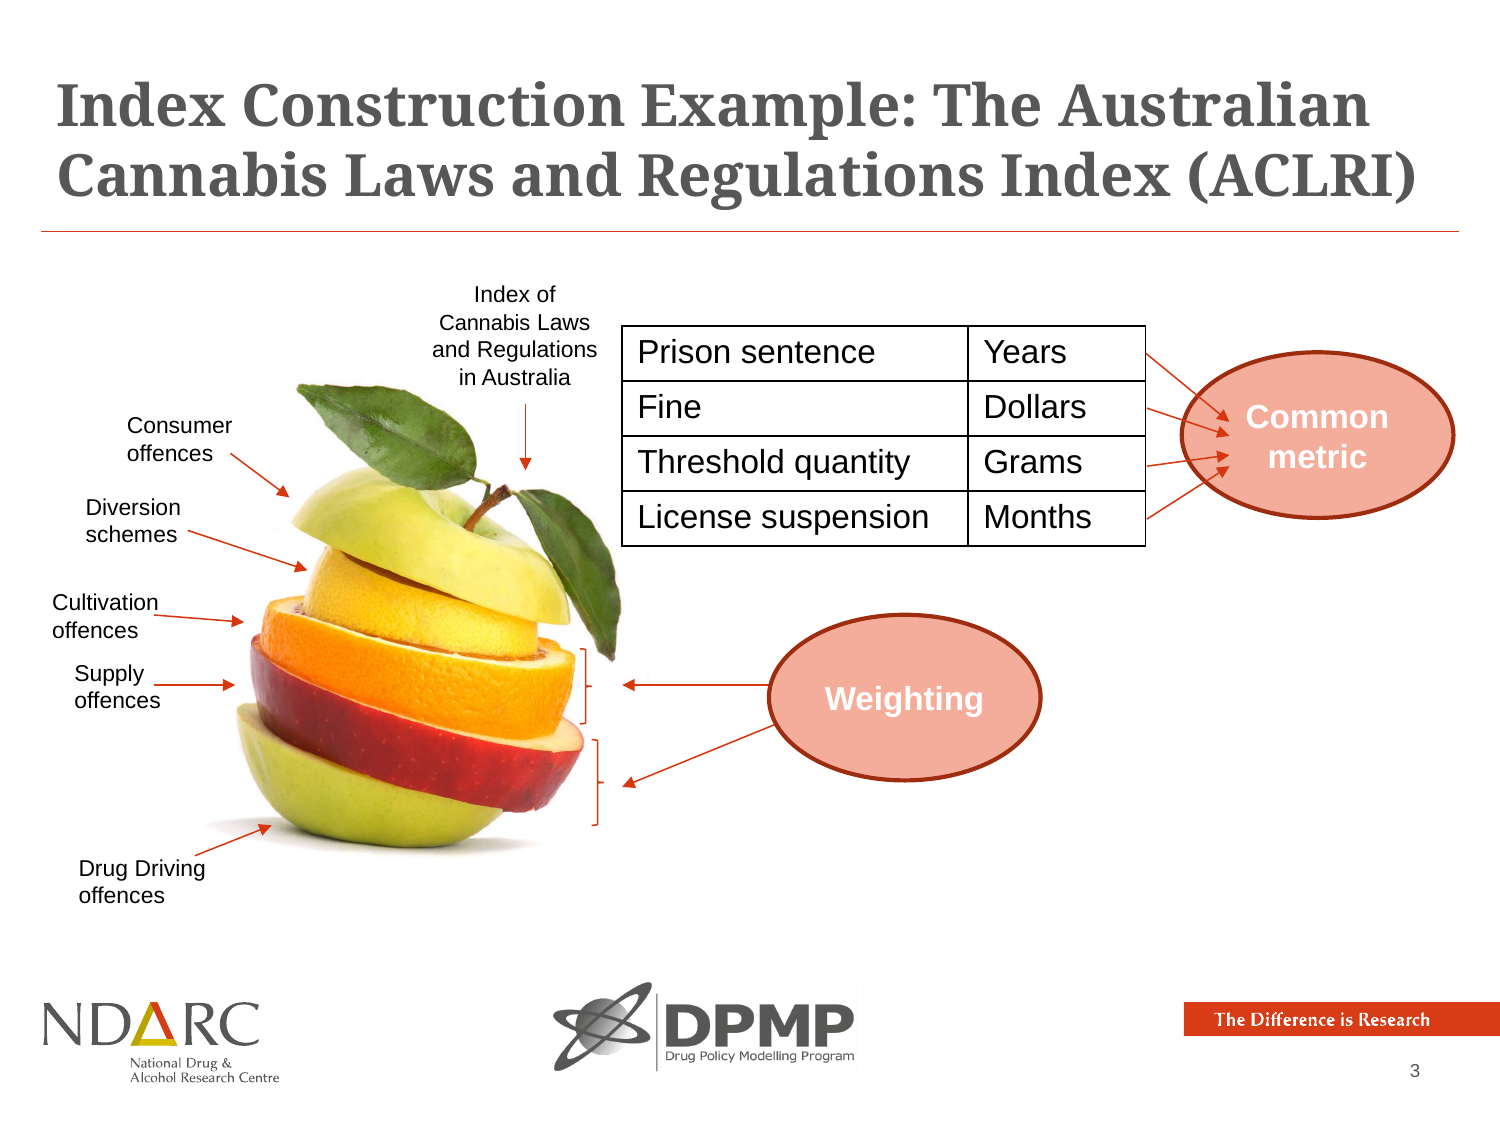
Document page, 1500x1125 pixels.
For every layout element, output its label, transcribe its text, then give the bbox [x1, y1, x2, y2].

text_box Weighting [766, 612, 1043, 783]
title Index Construction Example: The Australian Cannabis Laws and Regulations Index (ACLRI) [41, 45, 1459, 232]
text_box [621, 709, 811, 788]
text_box Index of Cannabis Laws and Regulations in Australia [410, 272, 620, 339]
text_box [194, 825, 272, 856]
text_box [1146, 465, 1230, 520]
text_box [1145, 352, 1230, 407]
text_box Diversion schemes [70, 484, 189, 555]
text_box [1146, 454, 1230, 465]
table_cell Months [969, 492, 1145, 545]
table_cell Dollars [969, 382, 1141, 435]
table_cell Grams [969, 437, 1145, 490]
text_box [1146, 407, 1230, 437]
table_header Prison sentence [623, 327, 967, 380]
text_box Supply offences [59, 650, 185, 721]
text_box Common metric [1180, 350, 1456, 521]
table_cell License suspension [654, 492, 967, 545]
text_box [153, 614, 245, 623]
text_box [230, 453, 290, 498]
text_box Consumer offences [112, 403, 189, 474]
picture [548, 980, 857, 1076]
table_cell Fine [654, 382, 967, 435]
table_cell Threshold quantity [654, 437, 967, 490]
text_box Drug Driving offences [63, 845, 245, 916]
picture [194, 340, 650, 904]
text_box Cultivation offences [37, 580, 180, 650]
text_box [187, 530, 308, 571]
table_header Years [969, 327, 1145, 380]
